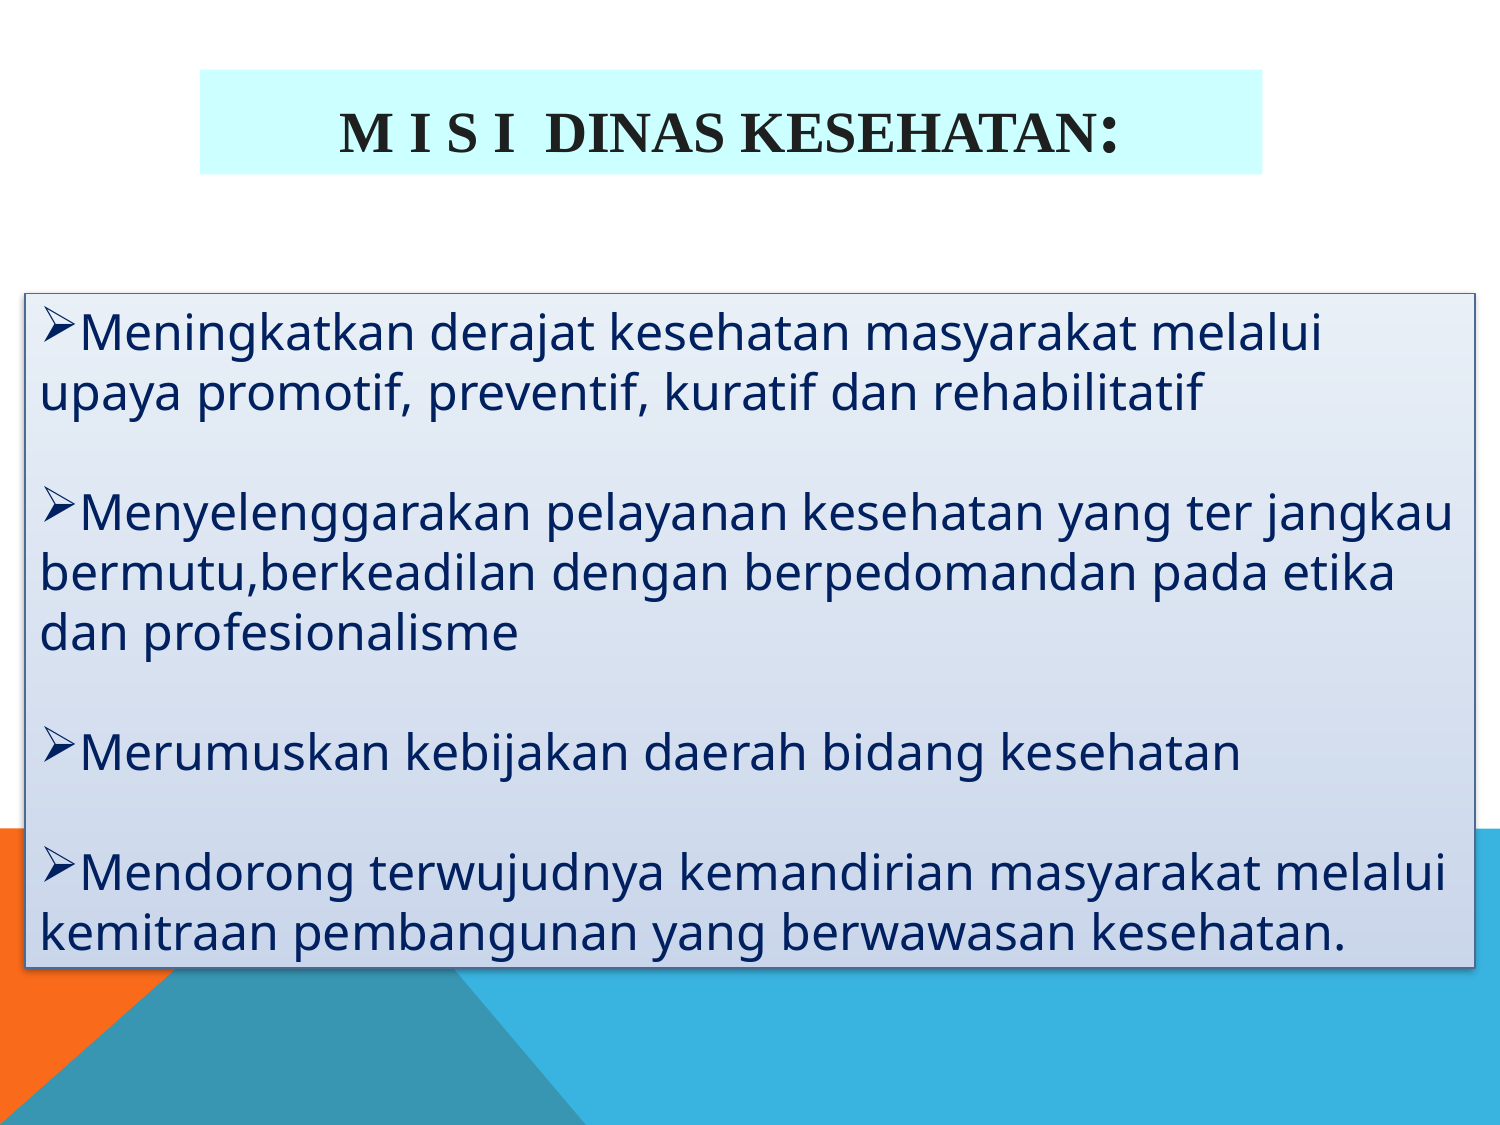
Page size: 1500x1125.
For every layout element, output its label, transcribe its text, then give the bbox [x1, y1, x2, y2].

text_box M I S I DINAS KESEHATAN: [199, 69, 1263, 175]
text_box Meningkatkan derajat kesehatan masyarakat melalui upaya promotif, preventif, kuratif dan rehabilitatif Menyelenggarakan pelayanan kesehatan yang ter jangkau bermutu,berkeadilan dengan berpedomandan pada etika dan profesionalisme Merumuskan kebijakan daerah bidang kesehatan Mendorong terwujudnya kemandirian masyarakat melalui kemitraan pembangunan yang berwawasan kesehatan. [24, 293, 1476, 969]
